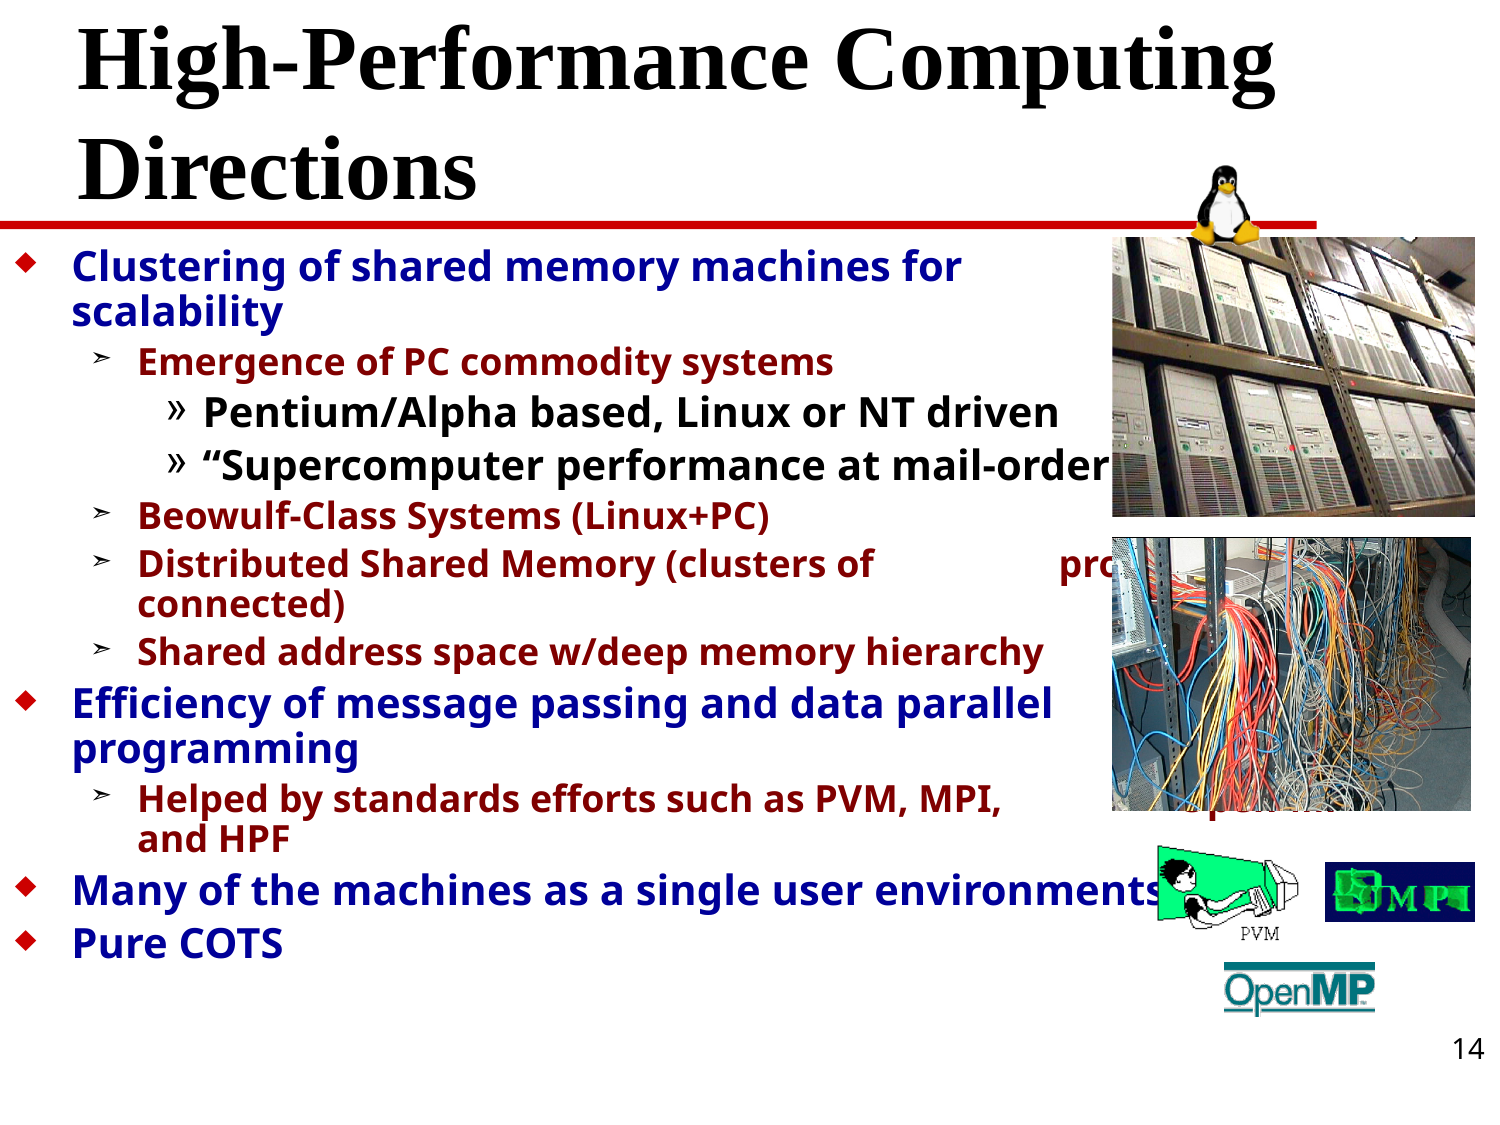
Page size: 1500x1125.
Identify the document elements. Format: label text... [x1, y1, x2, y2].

picture [1324, 862, 1475, 922]
picture [1149, 837, 1307, 950]
slide_number 14 [1187, 1012, 1500, 1088]
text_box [1112, 237, 1475, 517]
list Clustering of shared memory machines for scalability Emergence of PC commodity systems Pentium/Alpha based, Linux or NT driven “Supercomputer performance at mail-order prices” Beowulf-Class Systems (Linux+PC) Distributed Shared Memory (clusters of processors connected) Shared address space w/deep memory hierarchy Efficiency of message passing and data parallel programming Helped by standards efforts such as PVM, MPI, Open-MP and HPF Many of the machines as a single user environments Pure COTS [0, 237, 1375, 913]
picture [1187, 162, 1262, 250]
picture [1112, 537, 1471, 811]
picture [1224, 962, 1375, 1017]
title High-Performance Computing Directions [62, 43, 1338, 225]
